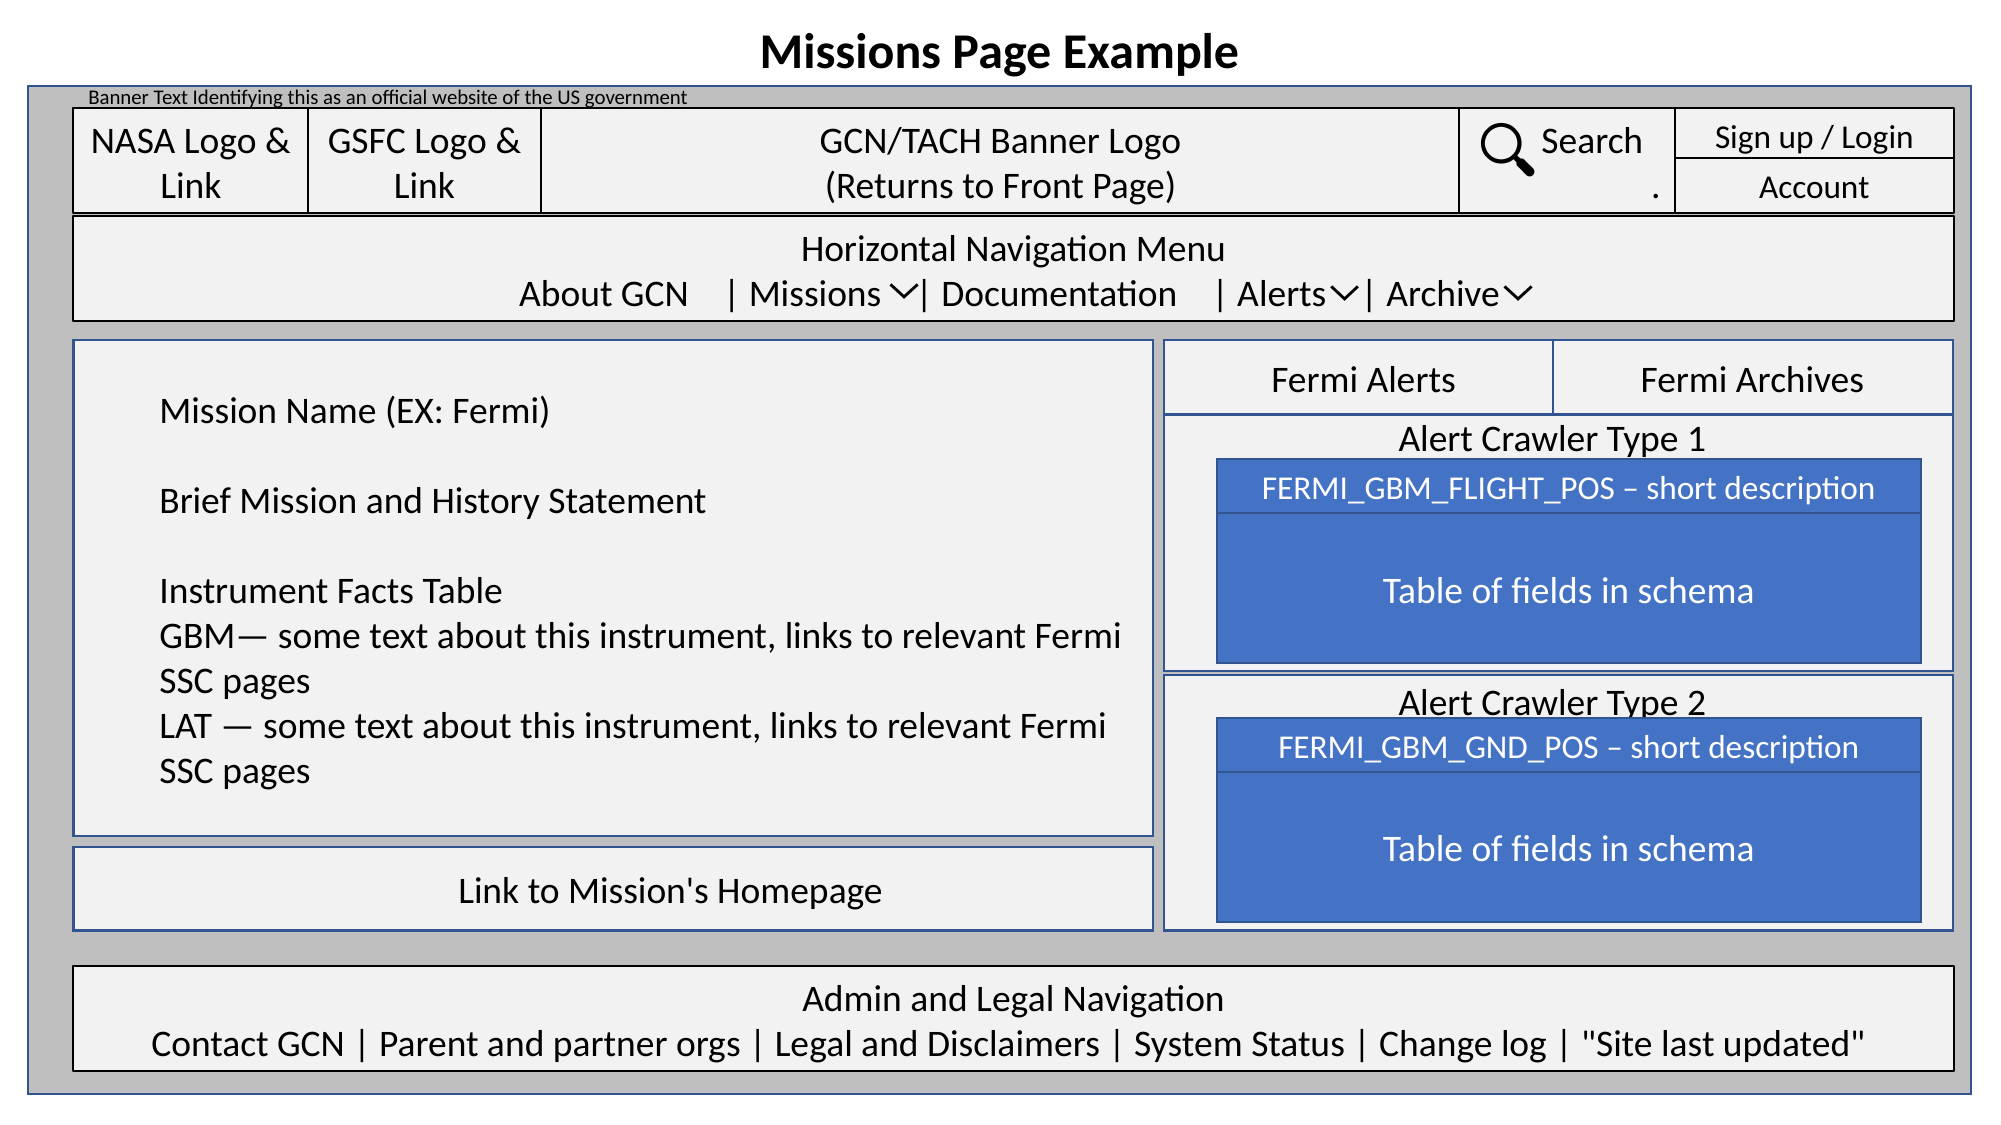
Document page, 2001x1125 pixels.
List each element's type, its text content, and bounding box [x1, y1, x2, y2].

text_box [1163, 339, 1552, 414]
text_box NASA Logo & Link [73, 117, 309, 214]
text_box [72, 846, 1154, 932]
text_box Table of fields in schema [1216, 514, 1922, 664]
text_box [72, 339, 1154, 837]
text_box Sign up / Login [1676, 108, 1954, 157]
text_box [1552, 339, 1954, 414]
text_box GCN/TACH Banner Logo (Returns to Front Page) [541, 108, 1458, 214]
text_box Search . [1458, 108, 1676, 214]
picture [1474, 117, 1540, 182]
text_box FERMI_GBM_GND_POS – short description [1216, 717, 1922, 773]
text_box Admin and Legal Navigation Contact GCN | Parent and partner orgs | Legal and Disclaimers | System Status | Change log | "Site last updated" [73, 966, 1954, 1072]
text_box Missions Page Example [670, 10, 1329, 86]
text_box GSFC Logo & Link [309, 117, 541, 214]
text_box Alert Crawler Type 1 [1297, 406, 1809, 458]
text_box Banner Text Identifying this as an official website of the US government [73, 76, 843, 117]
text_box [1163, 674, 1954, 932]
text_box Table of fields in schema [1216, 773, 1922, 923]
text_box Fermi Alerts [1221, 347, 1506, 407]
picture [1320, 270, 1369, 316]
text_box FERMI_GBM_FLIGHT_POS – short description [1216, 458, 1922, 514]
text_box Horizontal Navigation Menu About GCN | Missions | Documentation | Alerts | Archive [73, 216, 1954, 322]
picture [879, 268, 929, 315]
text_box [1163, 414, 1954, 672]
picture [1493, 270, 1543, 316]
text_box Fermi Archives [1610, 347, 1895, 407]
text_box Account [1676, 157, 1954, 213]
text_box Link to Mission's Homepage [373, 858, 968, 919]
text_box [27, 85, 1972, 1095]
text_box Mission Name (EX: Fermi) Brief Mission and History Statement Instrument Facts Table GBM— some text about this instrument, links to relevant Fermi SSC pages LAT — some text about this instrument, links to relevant Fermi SSC pages [144, 378, 1139, 799]
text_box Alert Crawler Type 2 [1297, 670, 1809, 717]
